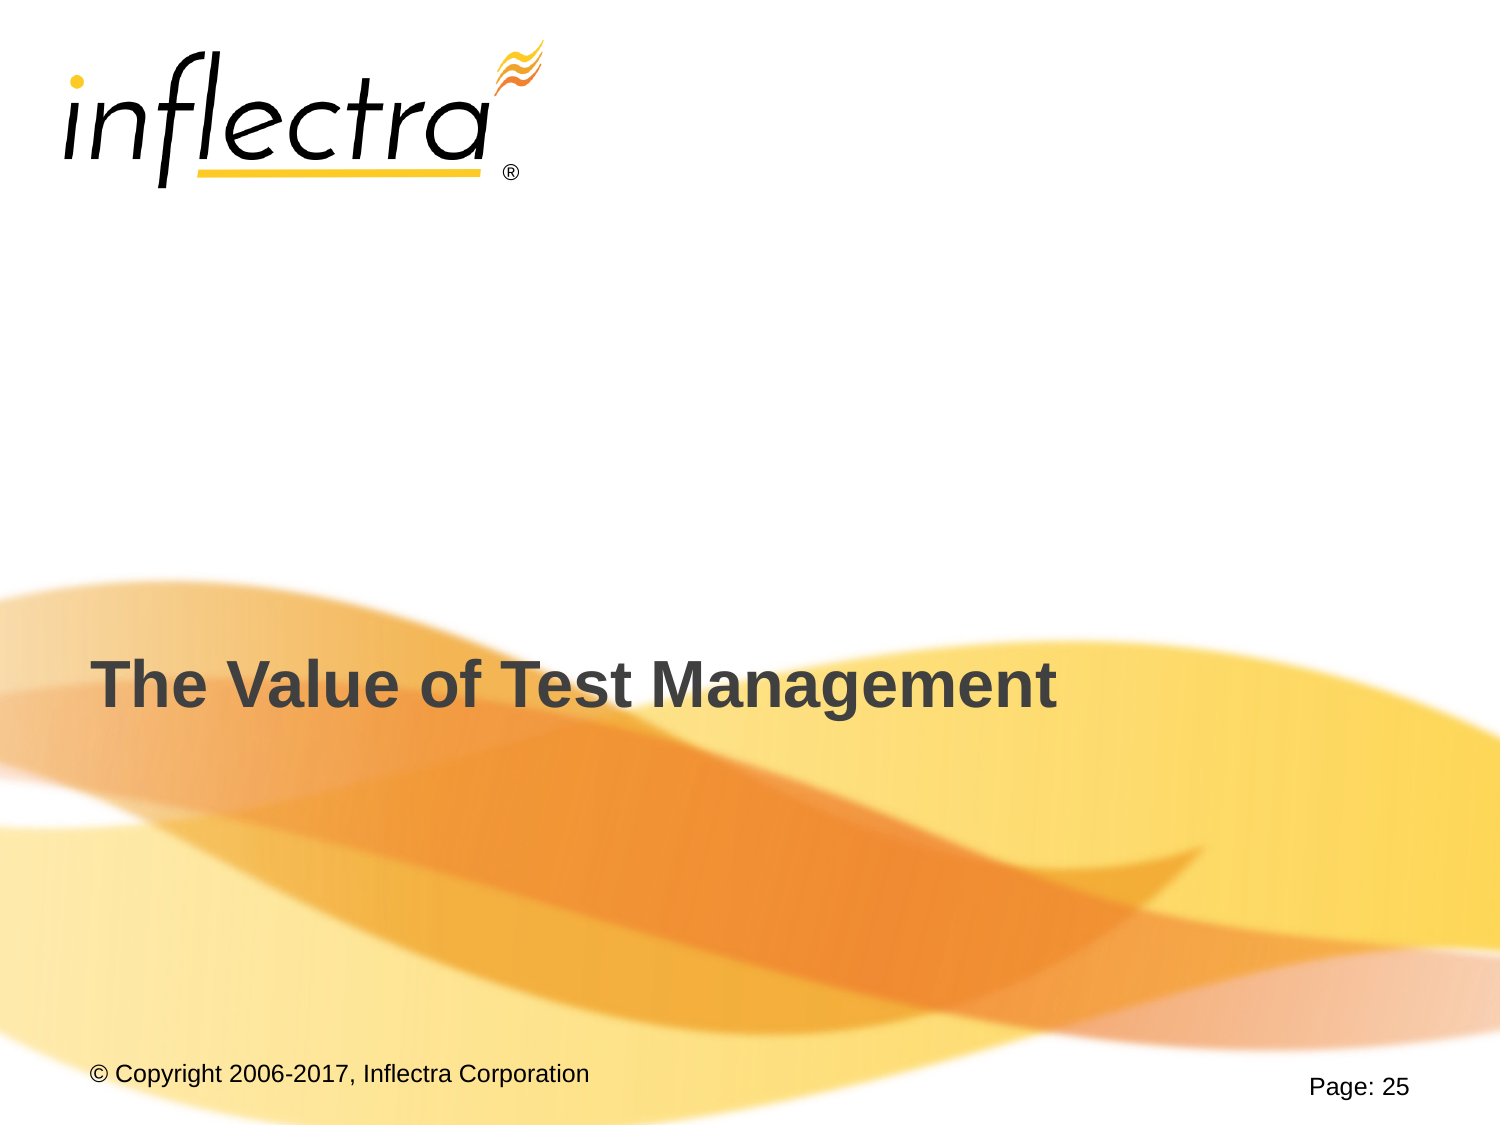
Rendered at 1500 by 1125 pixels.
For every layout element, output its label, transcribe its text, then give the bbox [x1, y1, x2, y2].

slide_number Page: 25 [1074, 1062, 1425, 1103]
picture [0, 512, 1500, 1125]
title The Value of Test Management [75, 637, 1438, 725]
